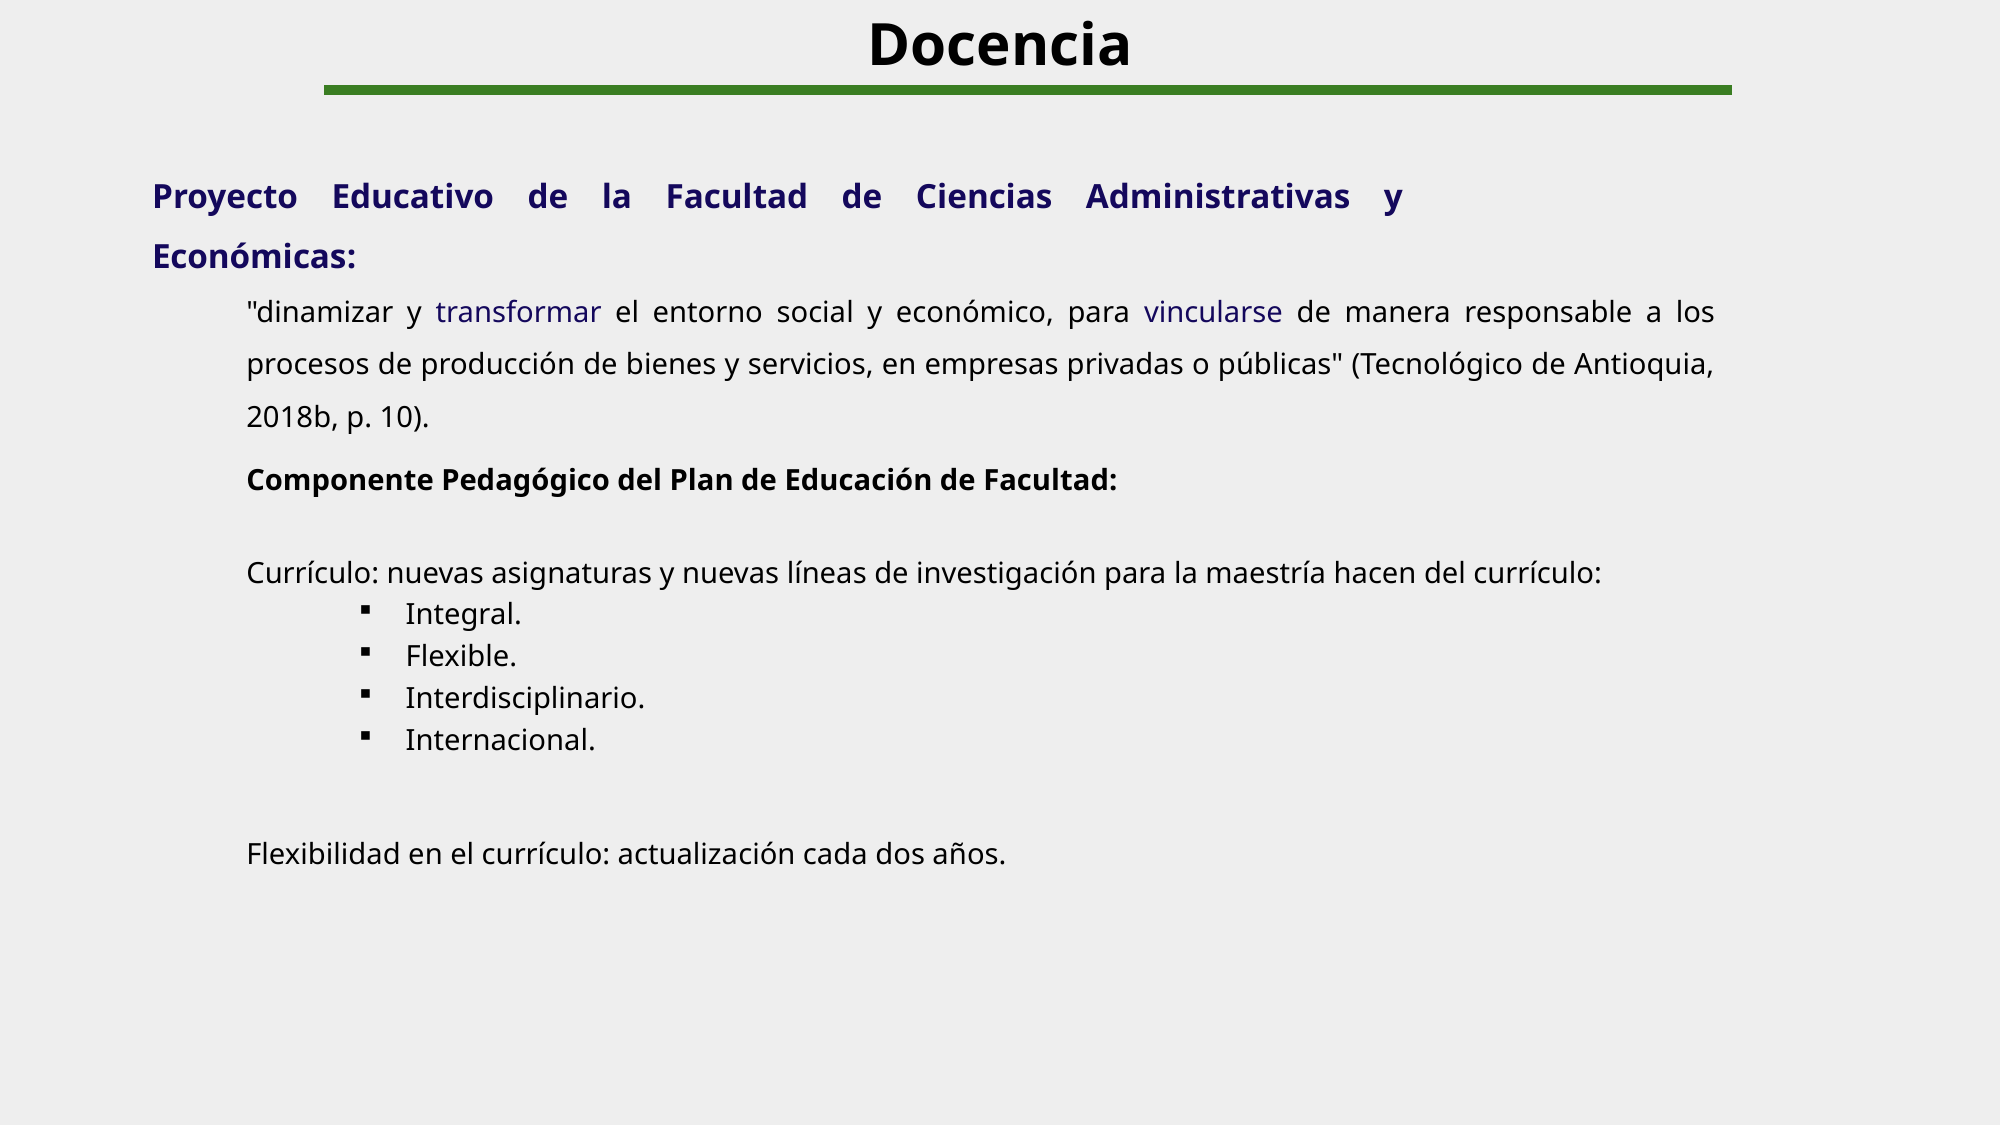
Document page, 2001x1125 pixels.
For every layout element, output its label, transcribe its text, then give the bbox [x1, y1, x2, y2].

text_box Componente Pedagógico del Plan de Educación de Facultad: [231, 436, 1232, 505]
text_box [324, 85, 1732, 95]
text_box Docencia [0, 0, 2000, 85]
text_box Currículo: nuevas asignaturas y nuevas líneas de investigación para la maestría hacen del currículo: Integral. Flexible. Interdisciplinario. Internacional. [231, 529, 1731, 765]
text_box Flexibilidad en el currículo: actualización cada dos años. [231, 810, 1047, 879]
text_box "dinamizar y transformar el entorno social y económico, para vincularse de manera responsable a los procesos de producción de bienes y servicios, en empresas privadas o públicas" (Tecnológico de Antioquia, 2018b, p. 10). [231, 267, 1731, 441]
text_box Proyecto Educativo de la Facultad de Ciencias Administrativas y Económicas: [137, 148, 1420, 283]
